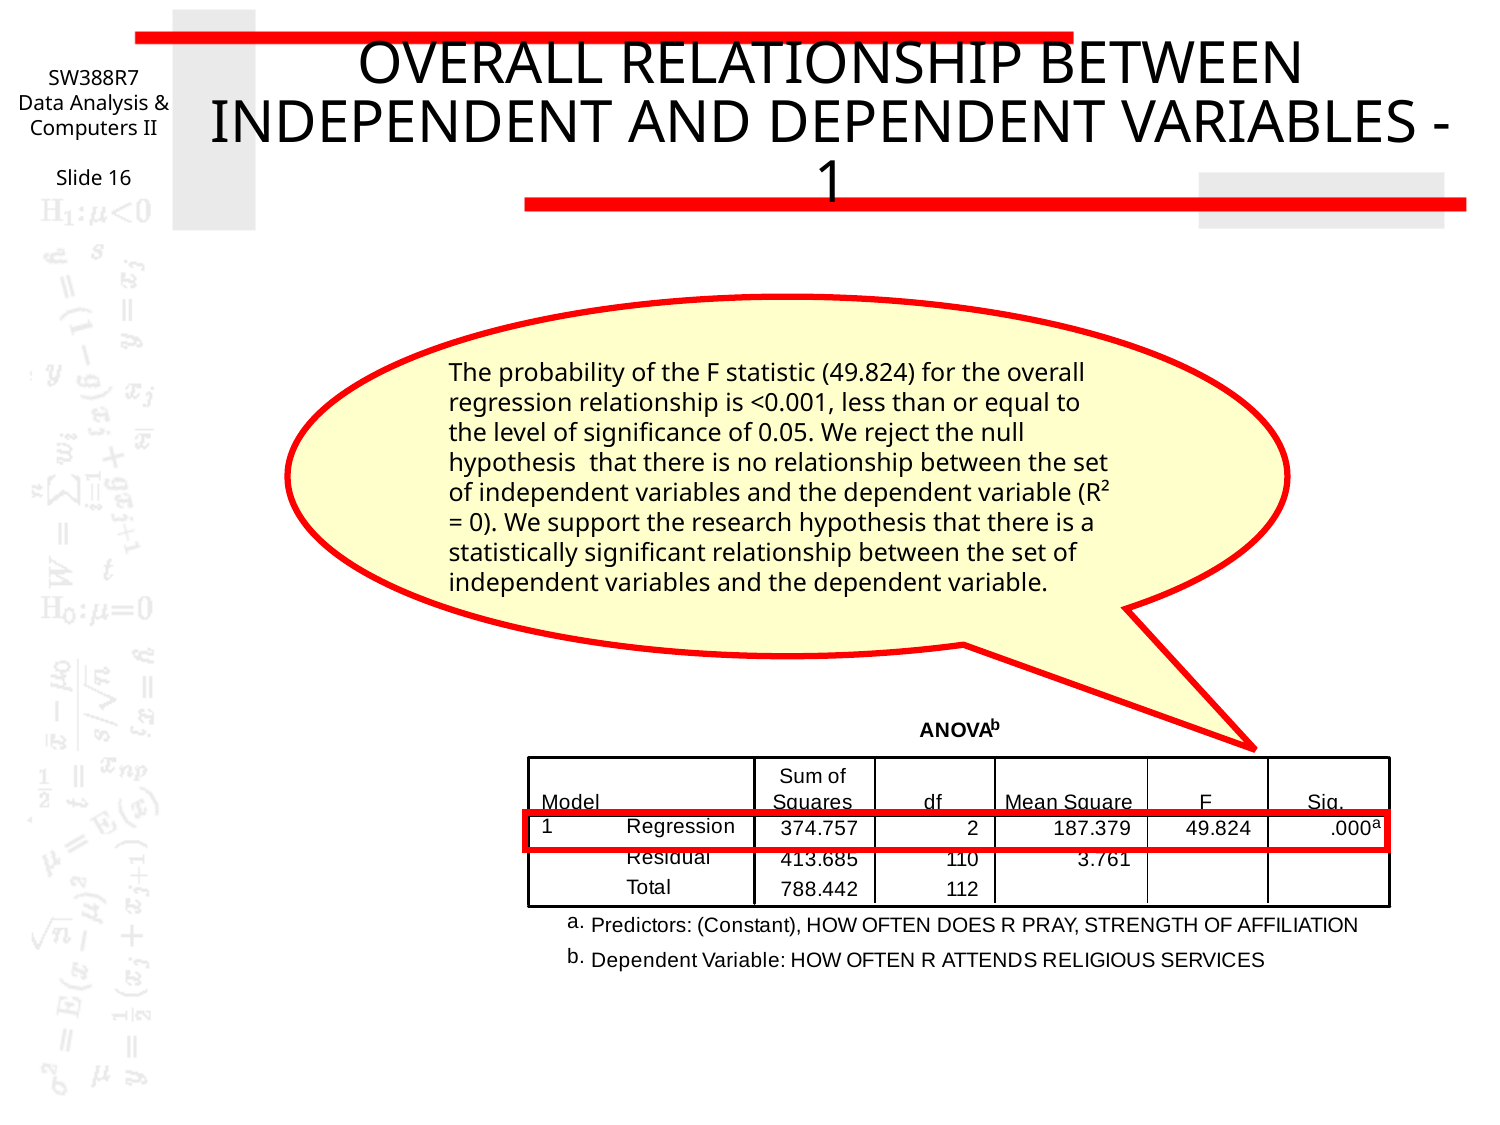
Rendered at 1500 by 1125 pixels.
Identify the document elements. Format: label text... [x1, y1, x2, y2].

picture [18, 0, 1500, 1108]
title OVERALL RELATIONSHIP BETWEEN INDEPENDENT AND DEPENDENT VARIABLES - 1 [187, 50, 1475, 200]
text_box The probability of the F statistic (49.824) for the overall regression relationship is <0.001, less than or equal to the level of significance of 0.05. We reject the null hypothesis that there is no relationship between the set of independent variables and the dependent variable (R² = 0). We support the research hypothesis that there is a statistically significant relationship between the set of independent variables and the dependent variable. [287, 296, 1288, 698]
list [512, 699, 1442, 1005]
slide_number SW388R7 Data Analysis & Computers II Slide 16 [0, 50, 187, 200]
